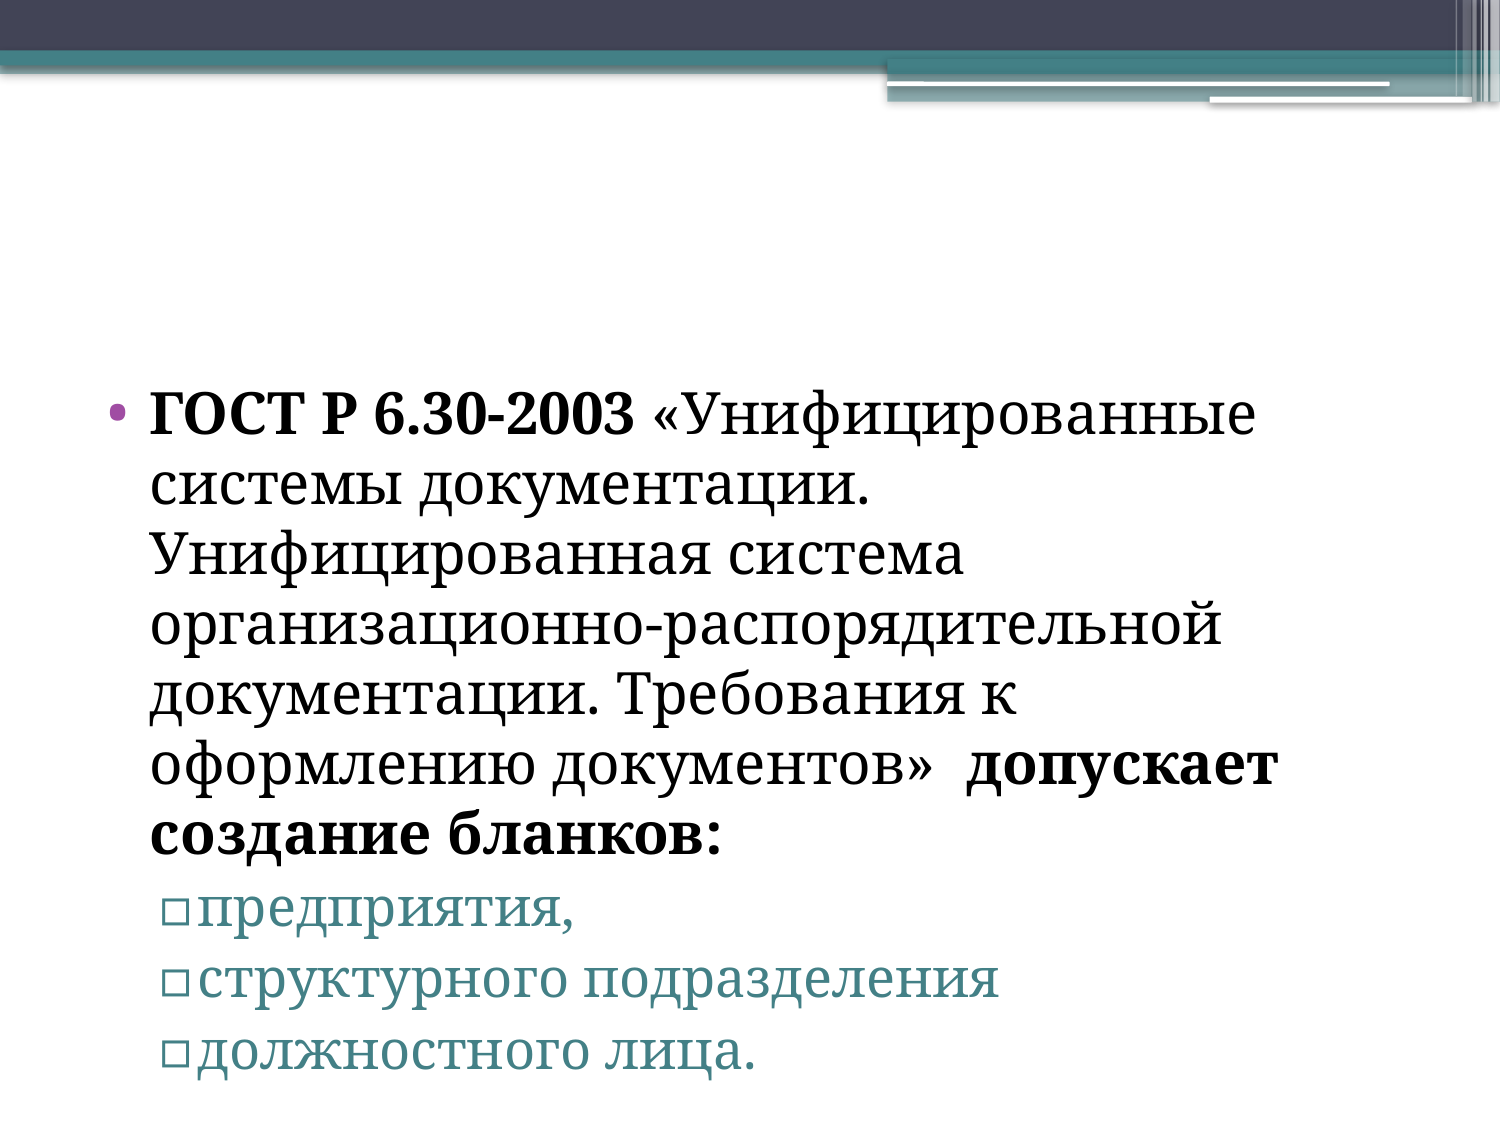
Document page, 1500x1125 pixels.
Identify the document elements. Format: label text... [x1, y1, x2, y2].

list ГОСТ Р 6.30-2003 «Унифицированные системы документации. Унифицированная система организационно-распорядительной документации. Требования к оформлению документов» допускает создание бланков: предприятия, структурного подразделения должностного лица. [75, 368, 1425, 1079]
